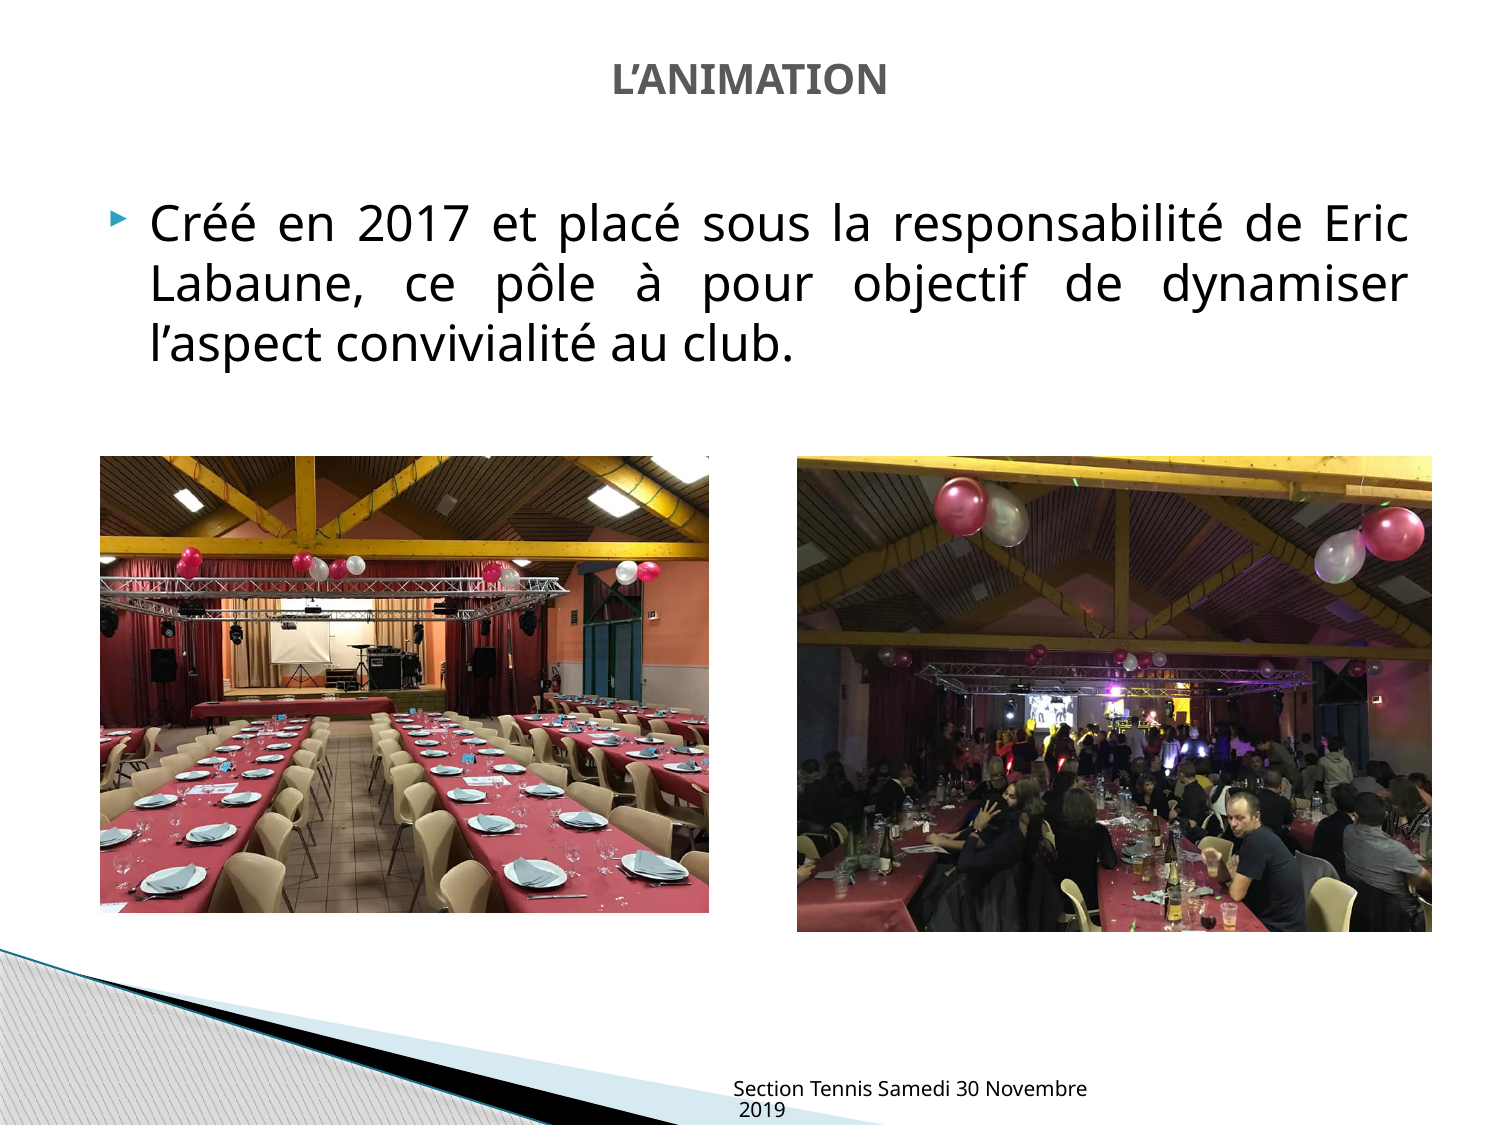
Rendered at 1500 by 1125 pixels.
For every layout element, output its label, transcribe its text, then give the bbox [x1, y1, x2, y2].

footer Section Tennis Samedi 30 Novembre 2019 [718, 1051, 1105, 1112]
picture [100, 455, 709, 913]
picture [796, 455, 1432, 932]
title L’ANIMATION [75, 45, 1425, 161]
list Créé en 2017 et placé sous la responsabilité de Eric Labaune, ce pôle à pour objectif de dynamiser l’aspect convivialité au club. [75, 184, 1425, 1024]
